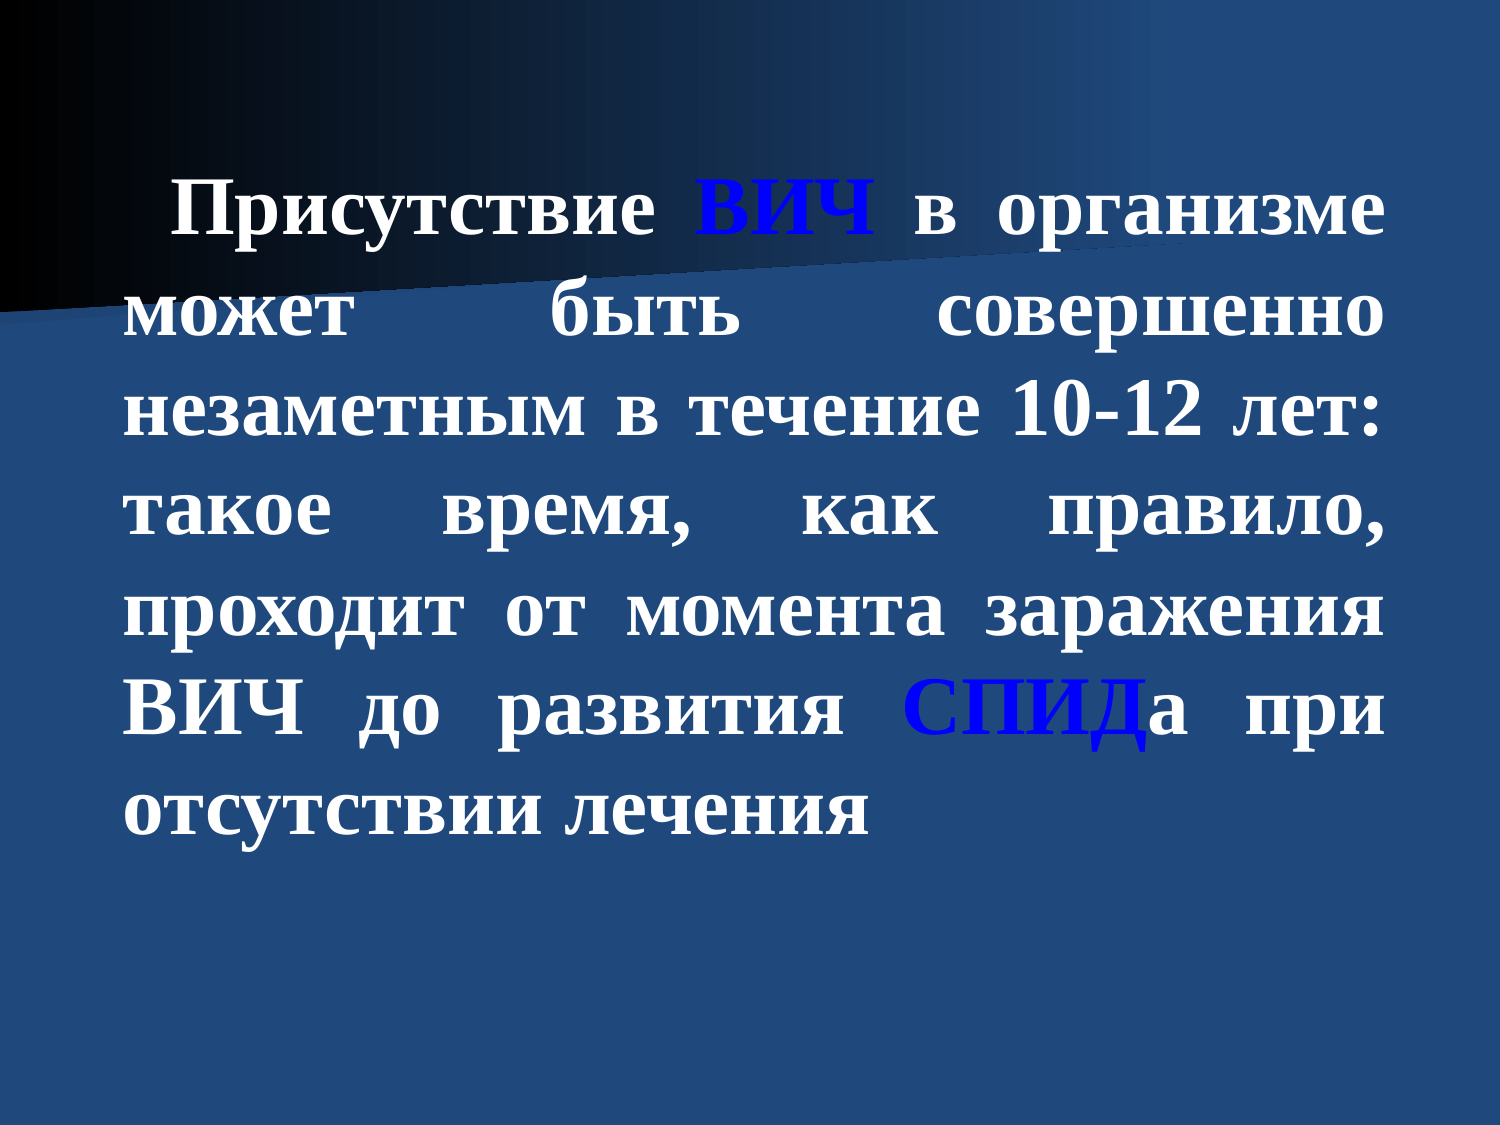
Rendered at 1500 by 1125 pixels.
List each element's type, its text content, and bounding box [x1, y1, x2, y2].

list Присутствие ВИЧ в организме может быть совершенно незаметным в течение 10-12 лет: такое время, как правило, проходит от момента заражения ВИЧ до развития СПИДа при отсутствии лечения [51, 143, 1402, 882]
